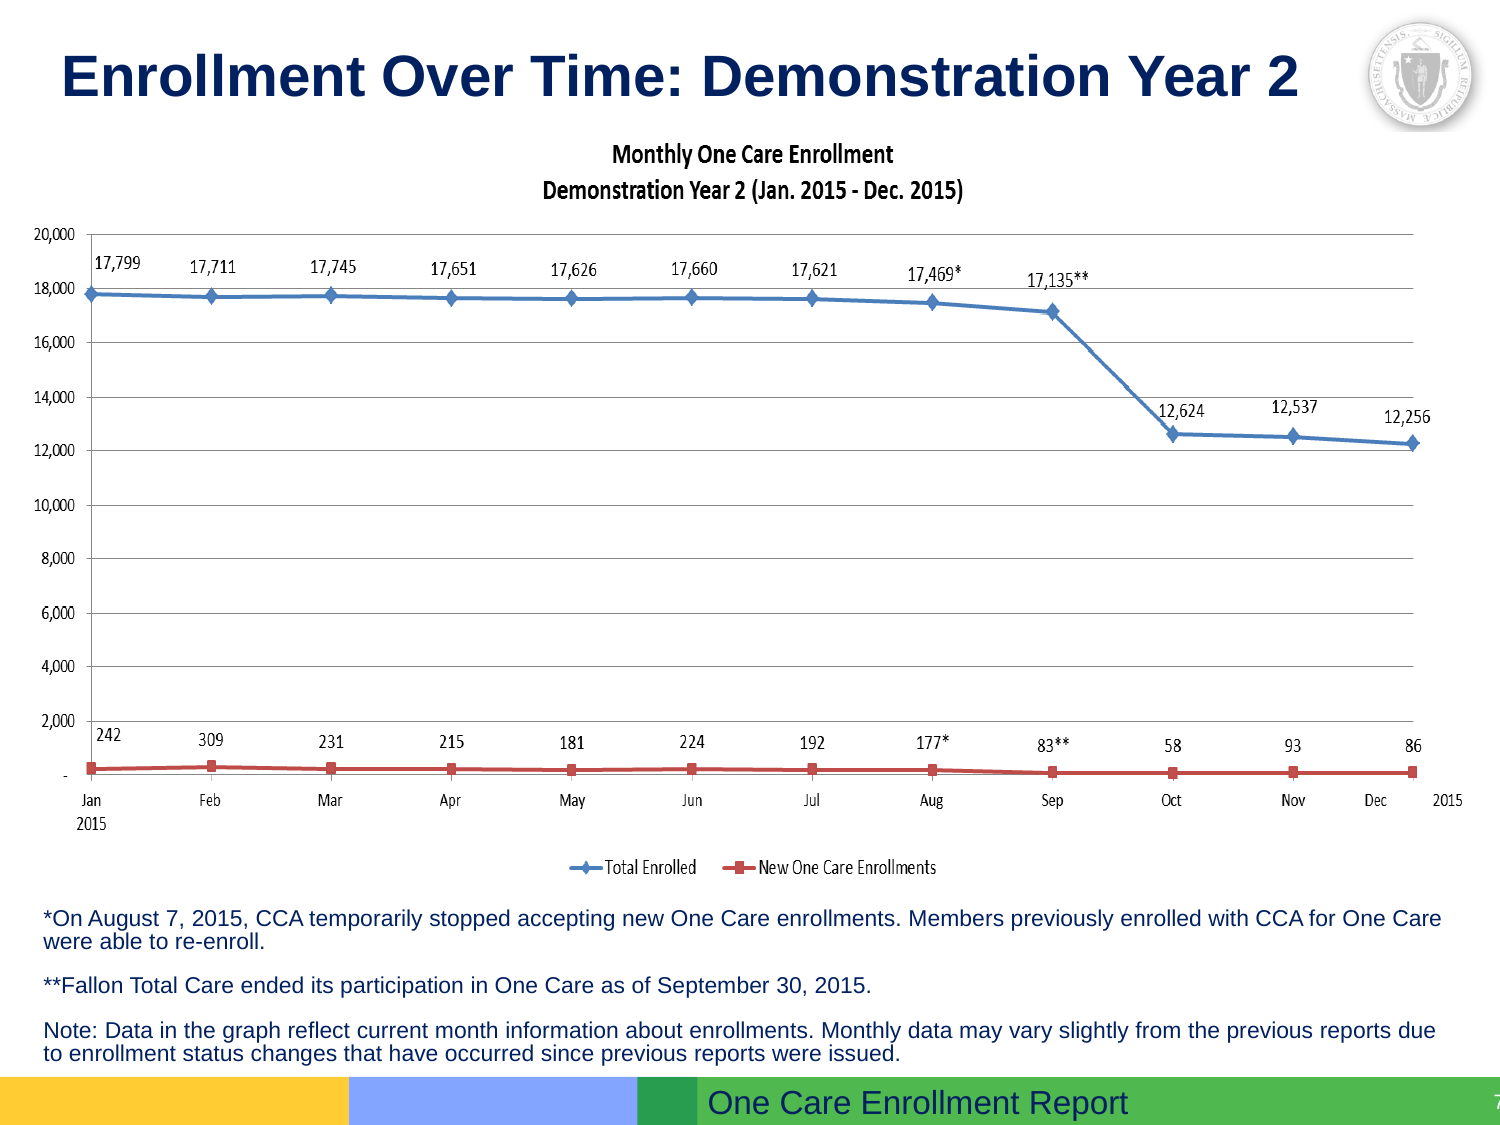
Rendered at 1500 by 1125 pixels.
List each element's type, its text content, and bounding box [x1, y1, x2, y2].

title Enrollment Over Time: Demonstration Year 2 [28, 38, 1350, 110]
picture [28, 132, 1472, 901]
text_box *On August 7, 2015, CCA temporarily stopped accepting new One Care enrollments. Members previously enrolled with CCA for One Care were able to re-enroll. **Fallon Total Care ended its participation in One Care as of September 30, 2015. Note: Data in the graph reflect current month information about enrollments. Monthly data may vary slightly from the previous reports due to enrollment status changes that have occurred since previous reports were issued. [28, 908, 1471, 1074]
